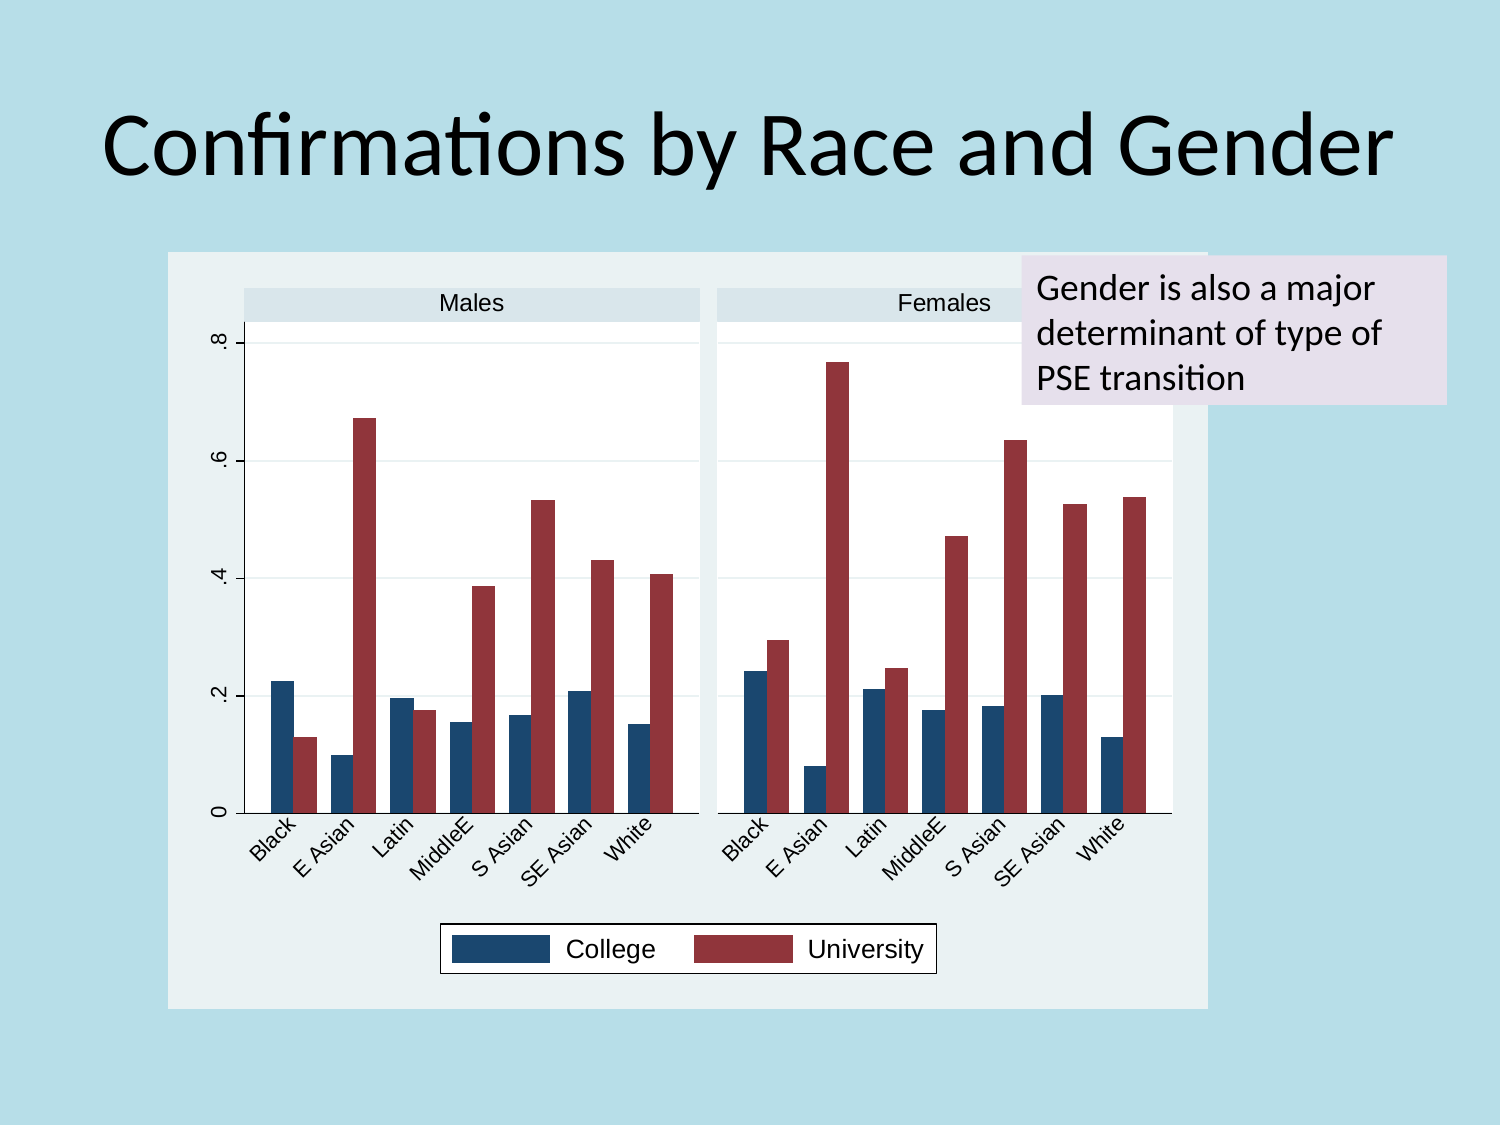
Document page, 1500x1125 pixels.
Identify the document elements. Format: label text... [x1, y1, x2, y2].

text_box Gender is also a major determinant of type of PSE transition [1222, 255, 1447, 405]
title Confirmations by Race and Gender [75, 45, 1425, 233]
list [159, 243, 1218, 1018]
